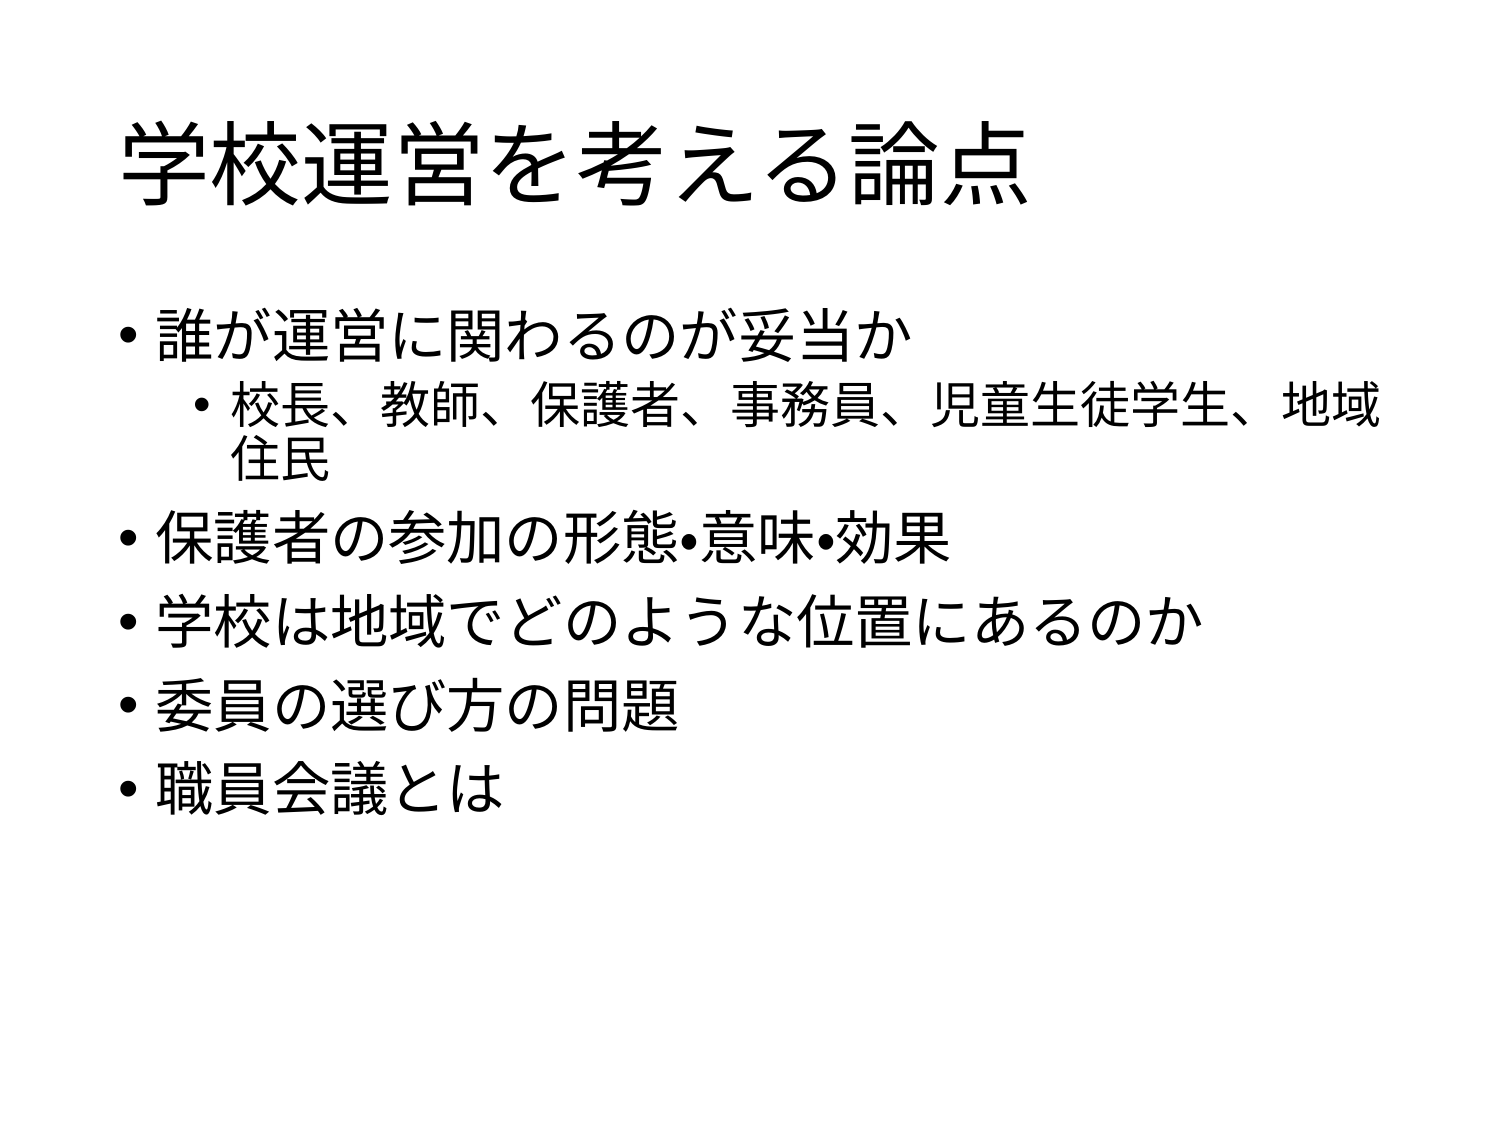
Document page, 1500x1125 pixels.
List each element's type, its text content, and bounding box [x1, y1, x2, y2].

list 誰が運営に関わるのが妥当か 校長、教師、保護者、事務員、児童生徒学生、地域住民 保護者の参加の形態・意味・効果 学校は地域でどのような位置にあるのか 委員の選び方の問題 職員会議とは [103, 299, 1397, 1014]
title 学校運営を考える論点 [103, 59, 1397, 278]
